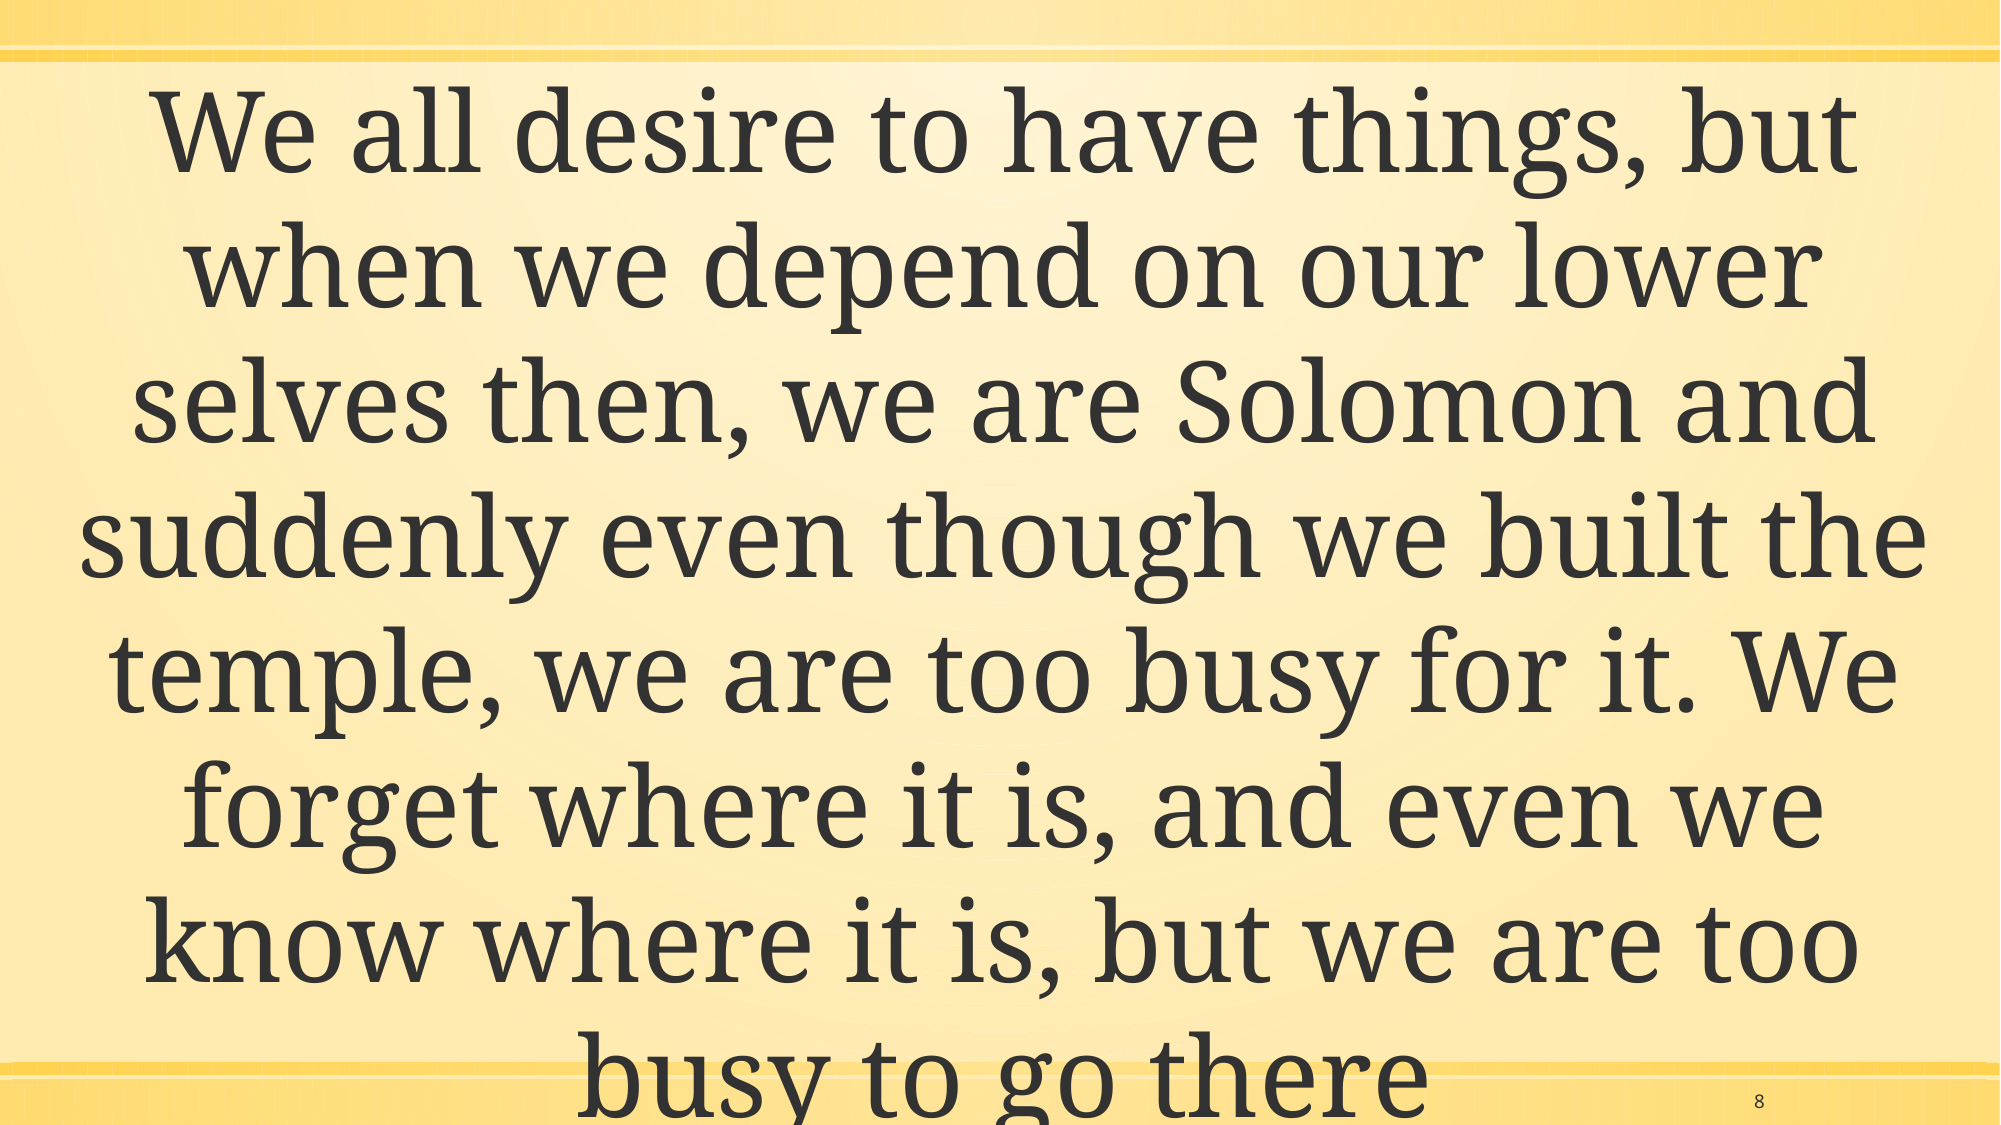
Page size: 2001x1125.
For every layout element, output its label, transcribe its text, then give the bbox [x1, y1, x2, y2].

text_box We all desire to have things, but when we depend on our lower selves then, we are Solomon and suddenly even though we built the temple, we are too busy for it. We forget where it is, and even we know where it is, but we are too busy to go there [9, 52, 2000, 1125]
